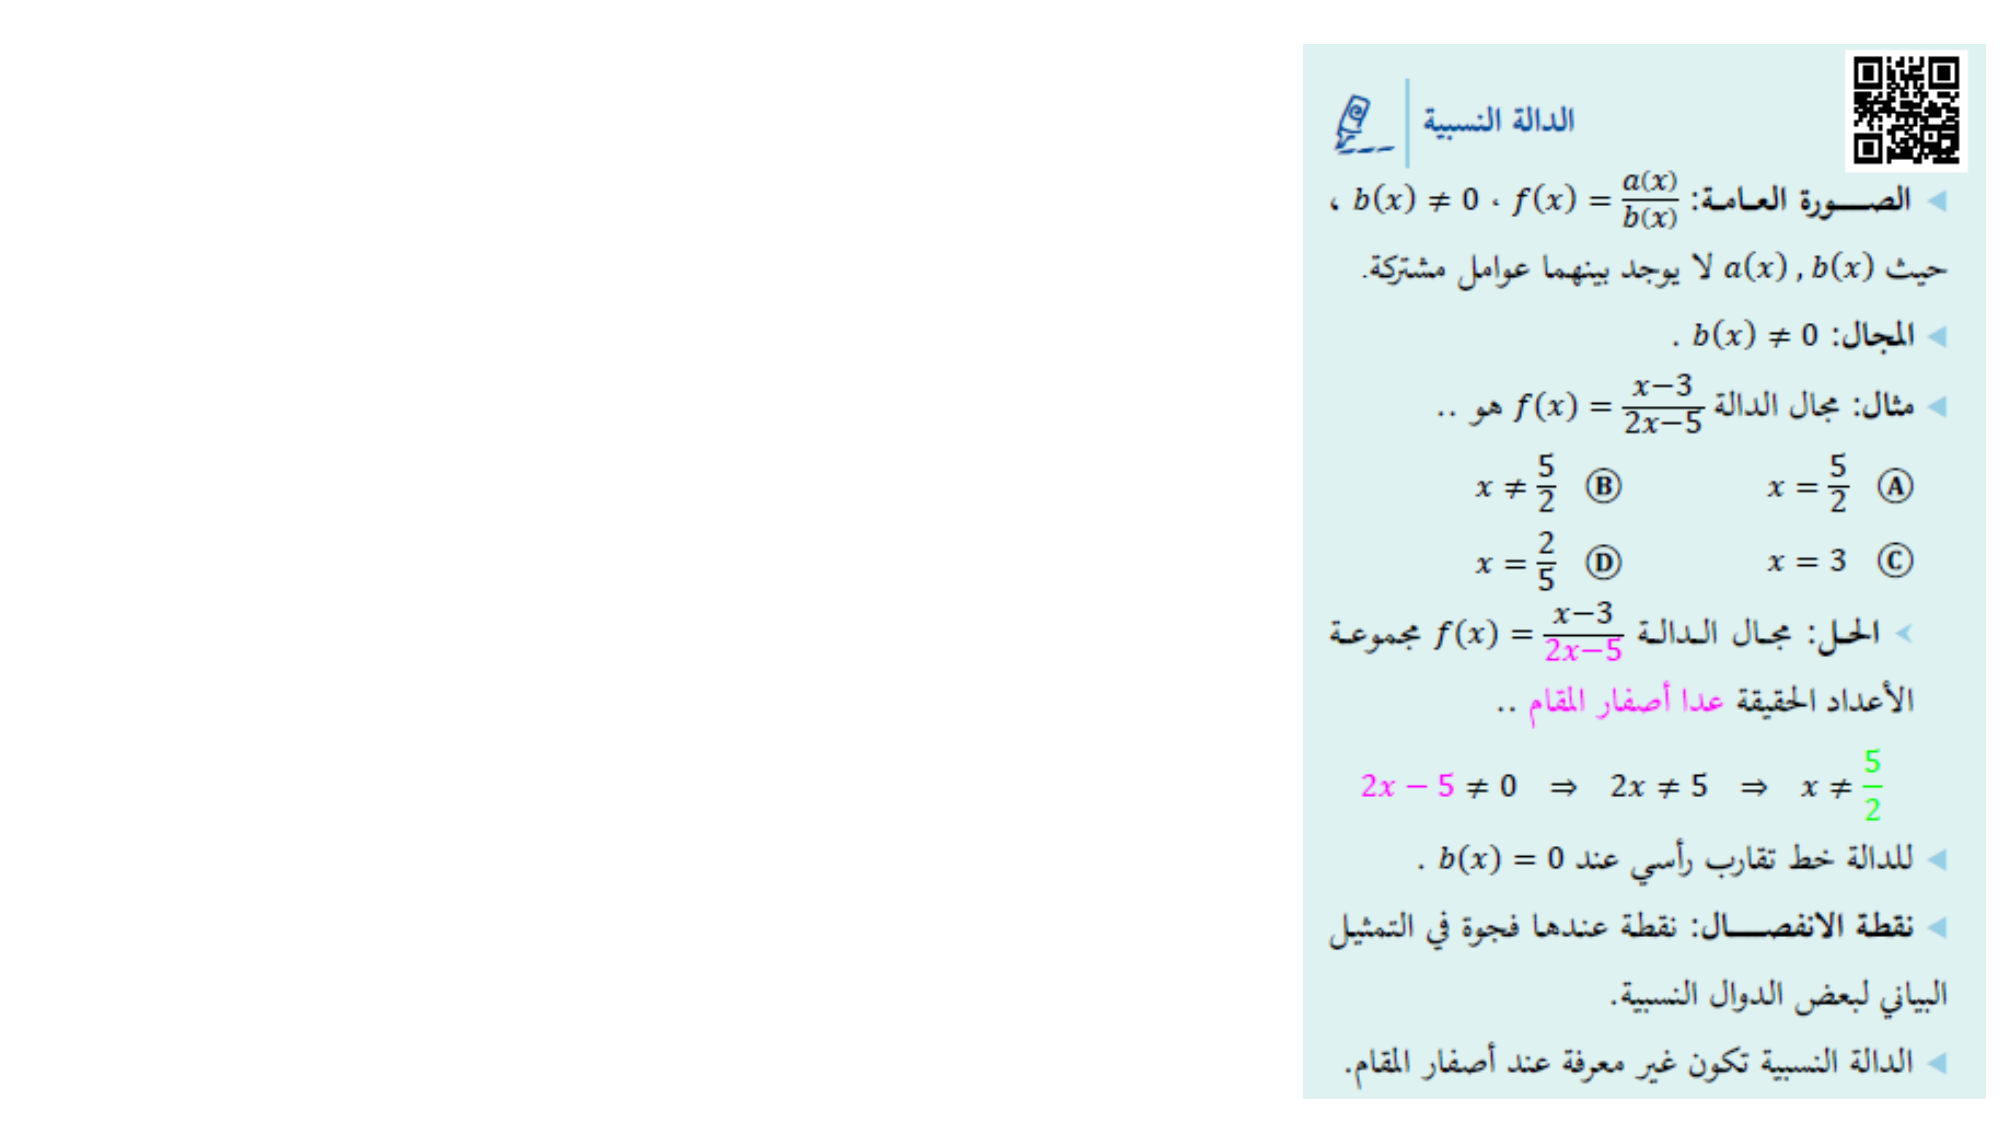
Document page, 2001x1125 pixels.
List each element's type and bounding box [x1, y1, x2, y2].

picture [1303, 44, 1986, 1099]
